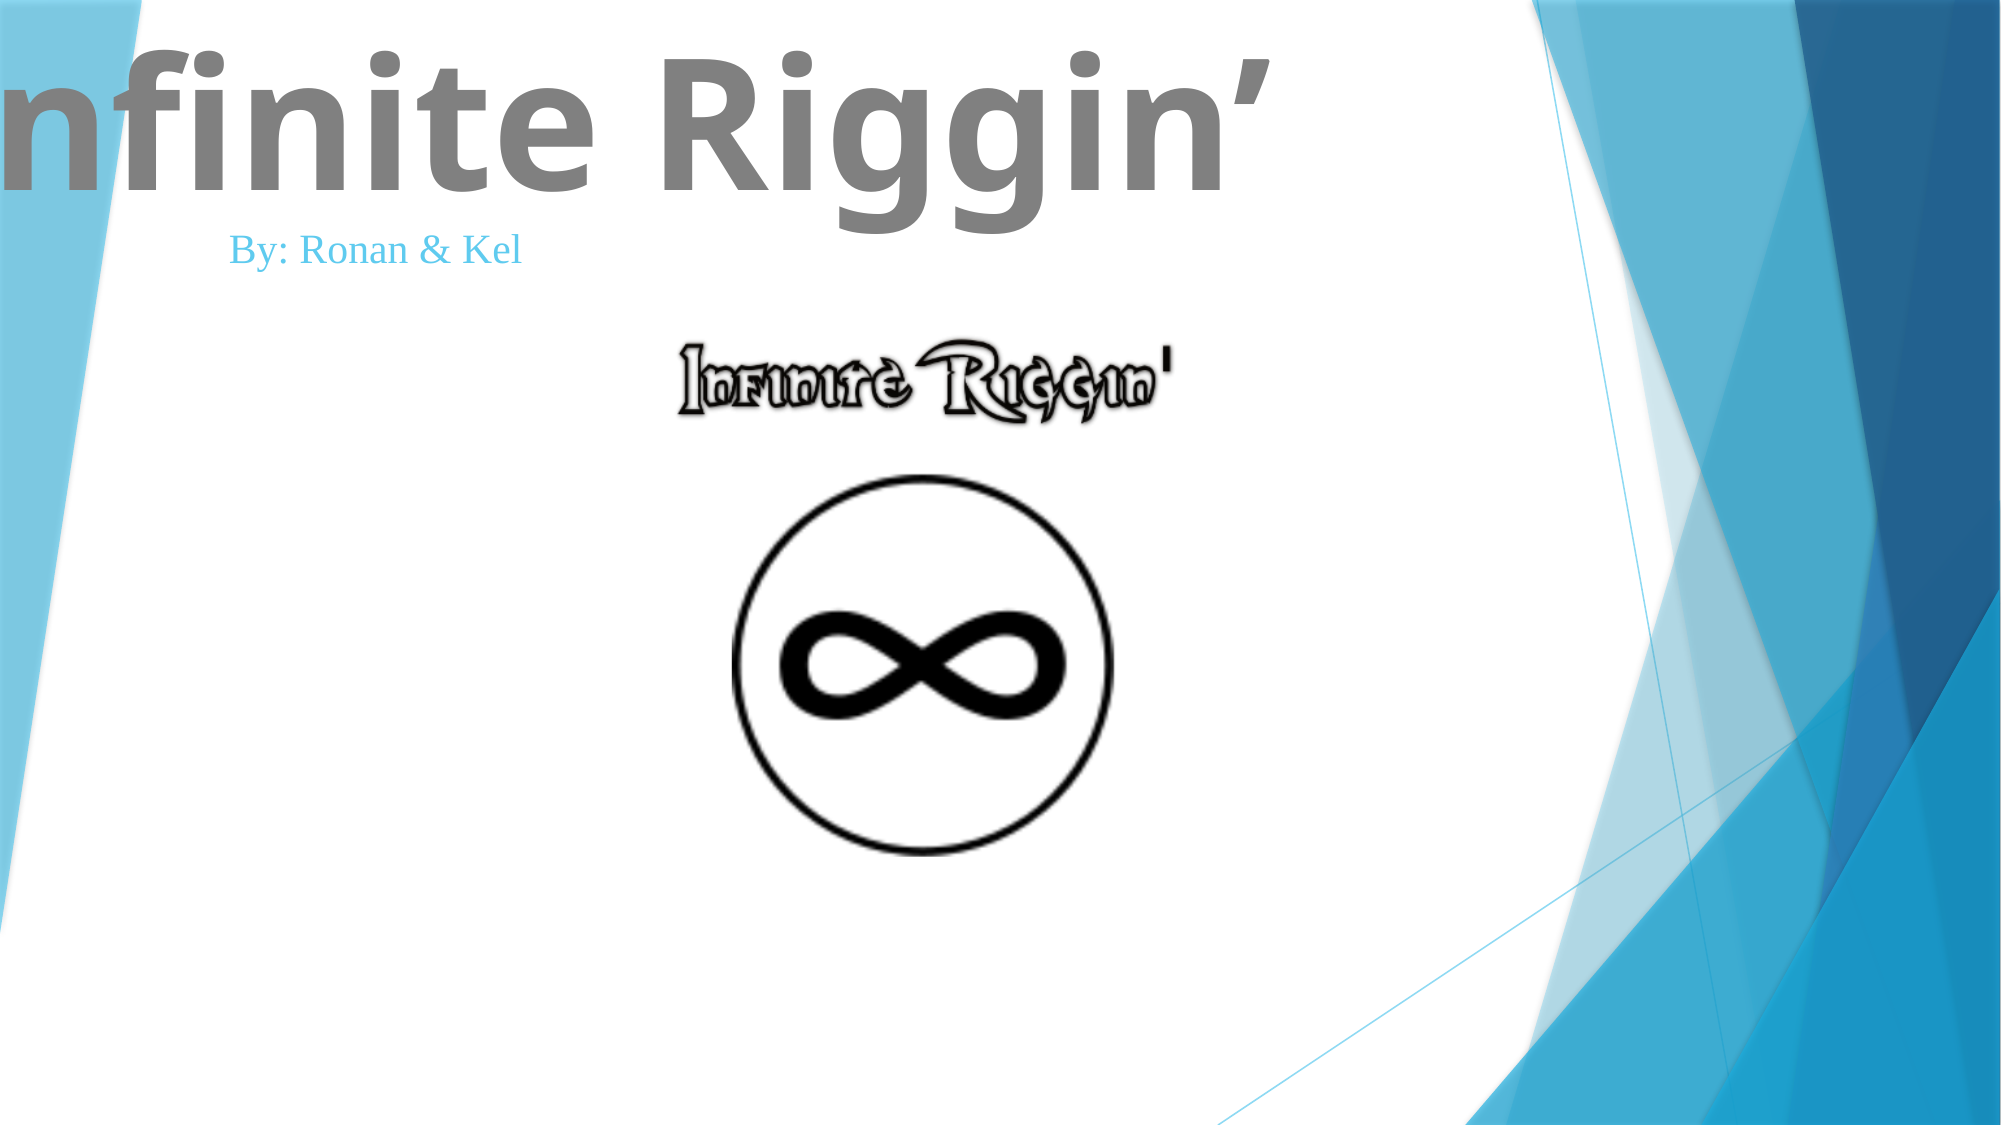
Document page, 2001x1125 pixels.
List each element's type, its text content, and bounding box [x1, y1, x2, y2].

title By: Ronan & Kel [0, 113, 538, 280]
picture [658, 330, 1184, 879]
subtitle Infinite Riggin’ [0, 0, 1288, 113]
